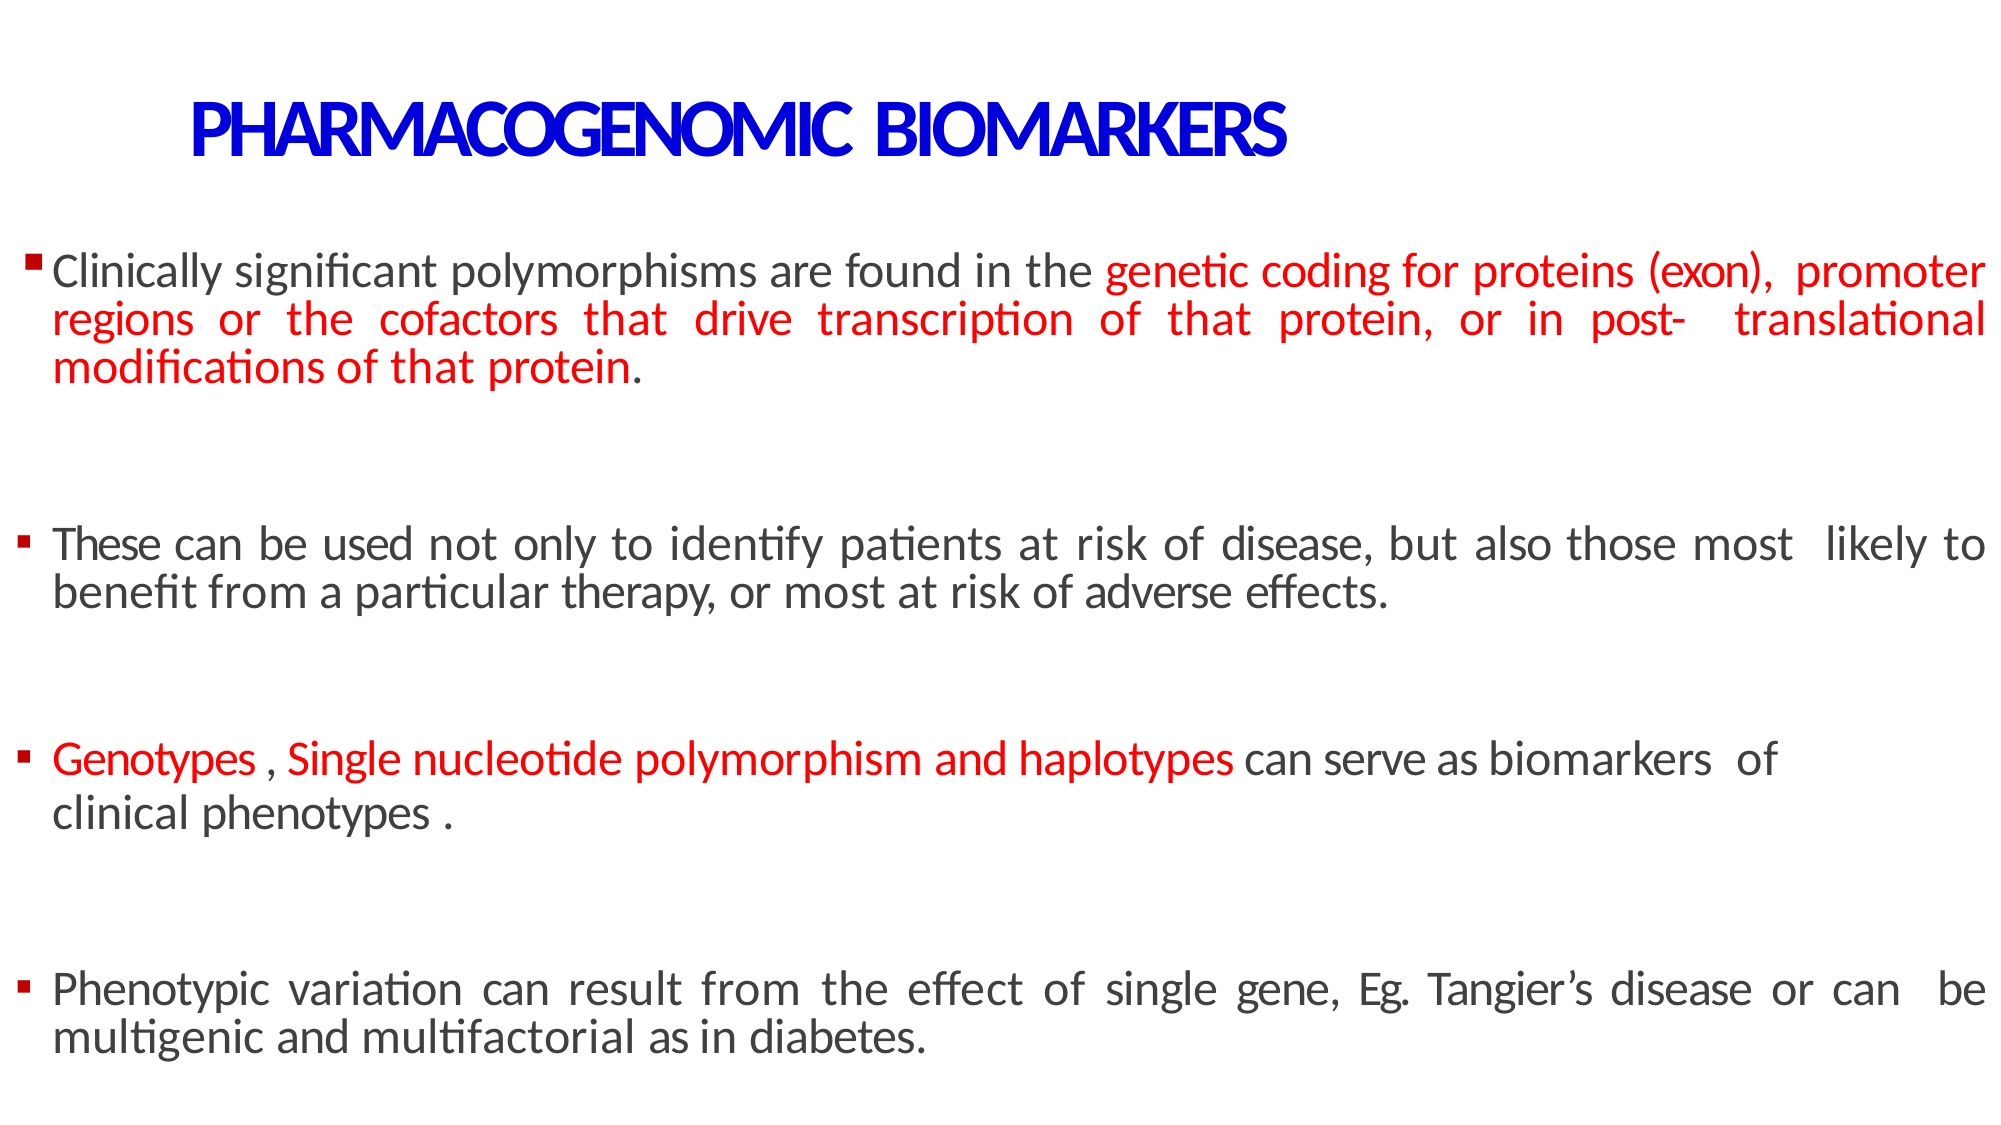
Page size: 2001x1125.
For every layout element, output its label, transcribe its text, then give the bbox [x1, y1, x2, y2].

title PHARMACOGENOMIC BIOMARKERS [187, 71, 1854, 235]
text_box Clinically significant polymorphisms are found in the genetic coding for proteins (exon), promoter regions or the cofactors that drive transcription of that protein, or in post- translational modifications of that protein. These can be used not only to identify patients at risk of disease, but also those most likely to benefit from a particular therapy, or most at risk of adverse effects. Genotypes , Single nucleotide polymorphism and haplotypes can serve as biomarkers of clinical phenotypes . Phenotypic variation can result from the effect of single gene, Eg. Tangier’s disease or can be multigenic and multifactorial as in diabetes. [12, 235, 1988, 1064]
